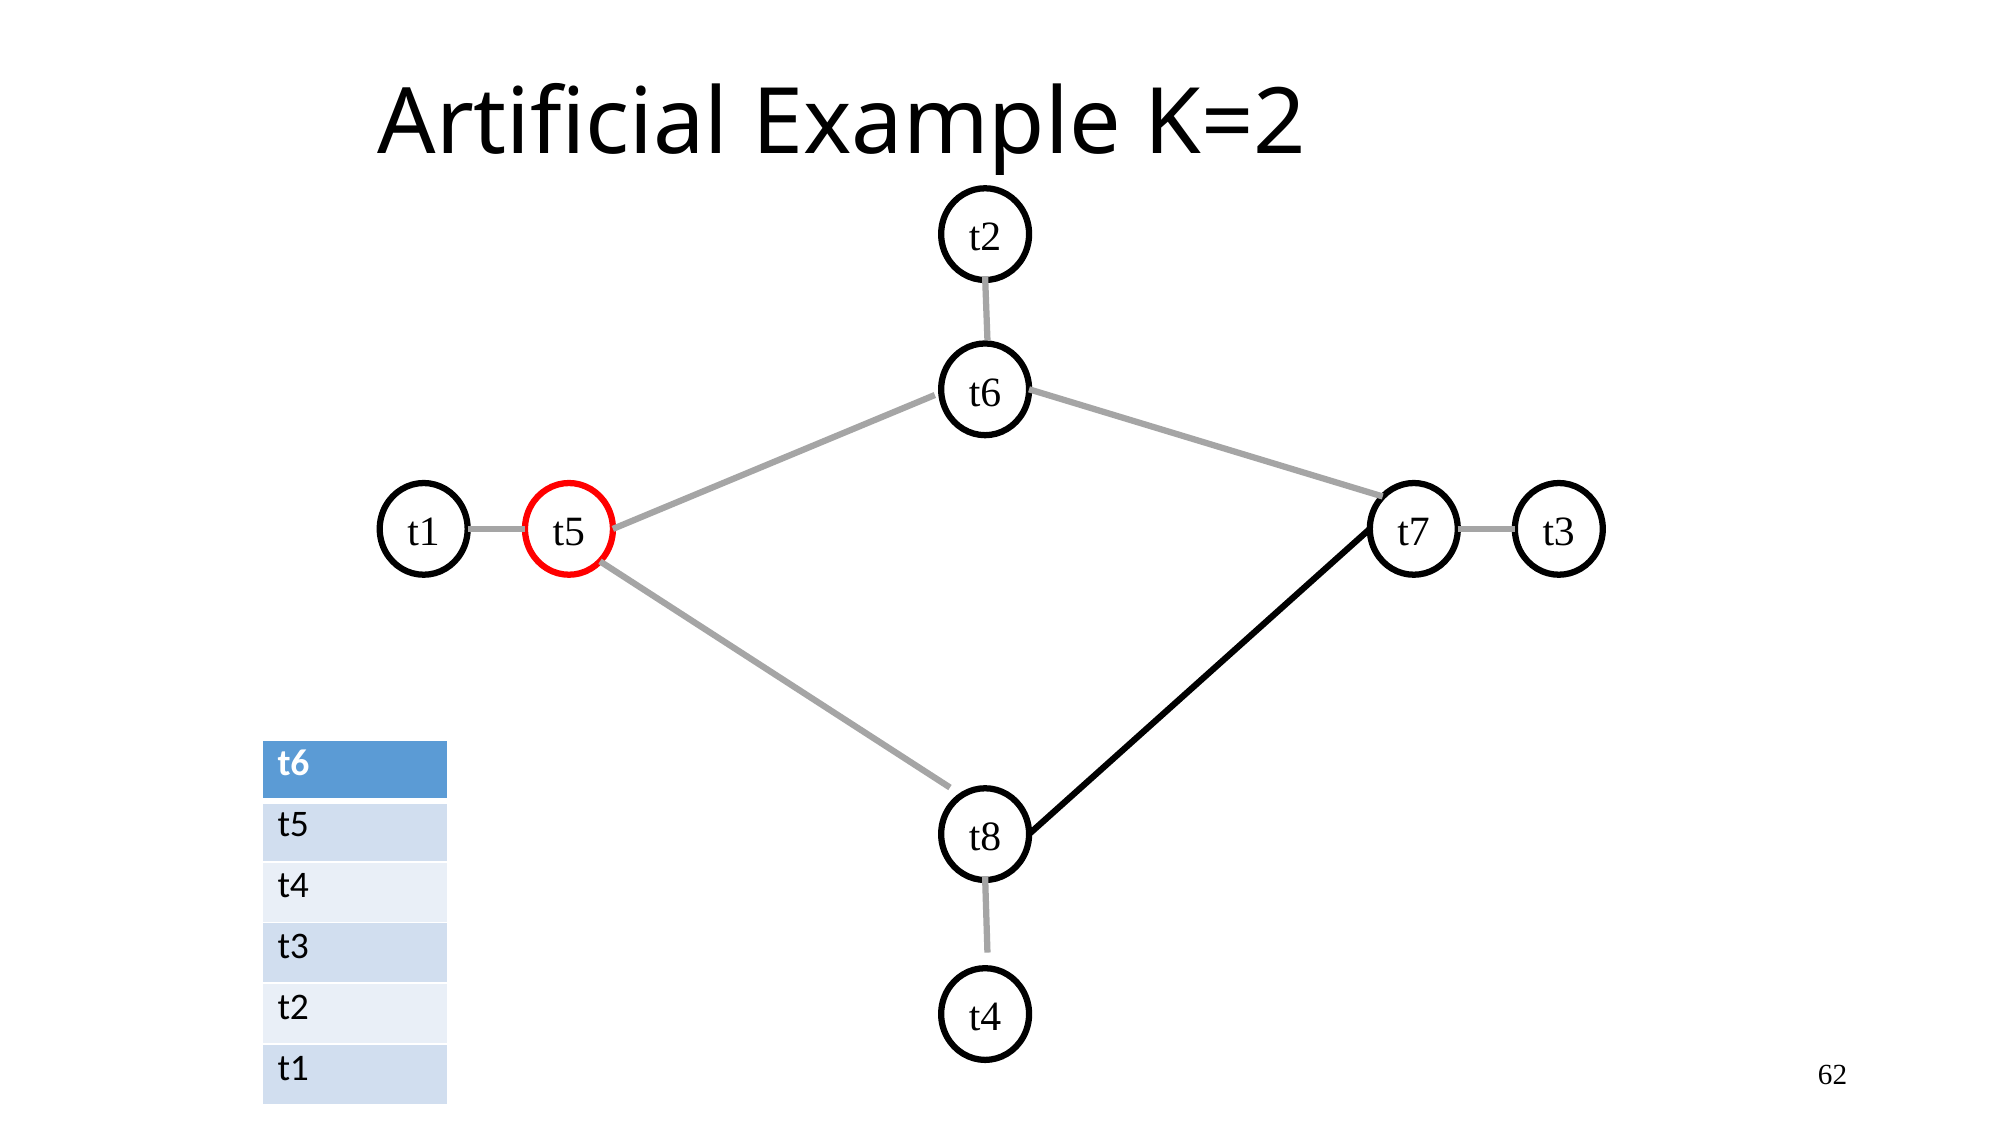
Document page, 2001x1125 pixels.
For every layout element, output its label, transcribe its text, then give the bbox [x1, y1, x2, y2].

table_cell t1 [263, 1045, 447, 1104]
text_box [1029, 389, 1385, 494]
title Artificial Example K=2 [362, 29, 1638, 218]
text_box t5 [525, 483, 613, 575]
table_cell t4 [263, 863, 447, 922]
slide_number 62 [1412, 1042, 1863, 1103]
text_box t6 [941, 343, 1029, 436]
table_cell t5 [263, 804, 447, 861]
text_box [1029, 528, 1370, 835]
table_header t6 [263, 741, 447, 798]
text_box t2 [941, 188, 1030, 280]
text_box t1 [379, 483, 468, 575]
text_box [598, 564, 950, 788]
table_cell t2 [263, 984, 447, 1043]
text_box t3 [1514, 483, 1603, 575]
text_box t7 [1369, 483, 1458, 575]
table_cell t3 [263, 923, 447, 982]
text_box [613, 395, 935, 529]
text_box t4 [941, 968, 1030, 1060]
text_box t8 [941, 788, 1030, 880]
